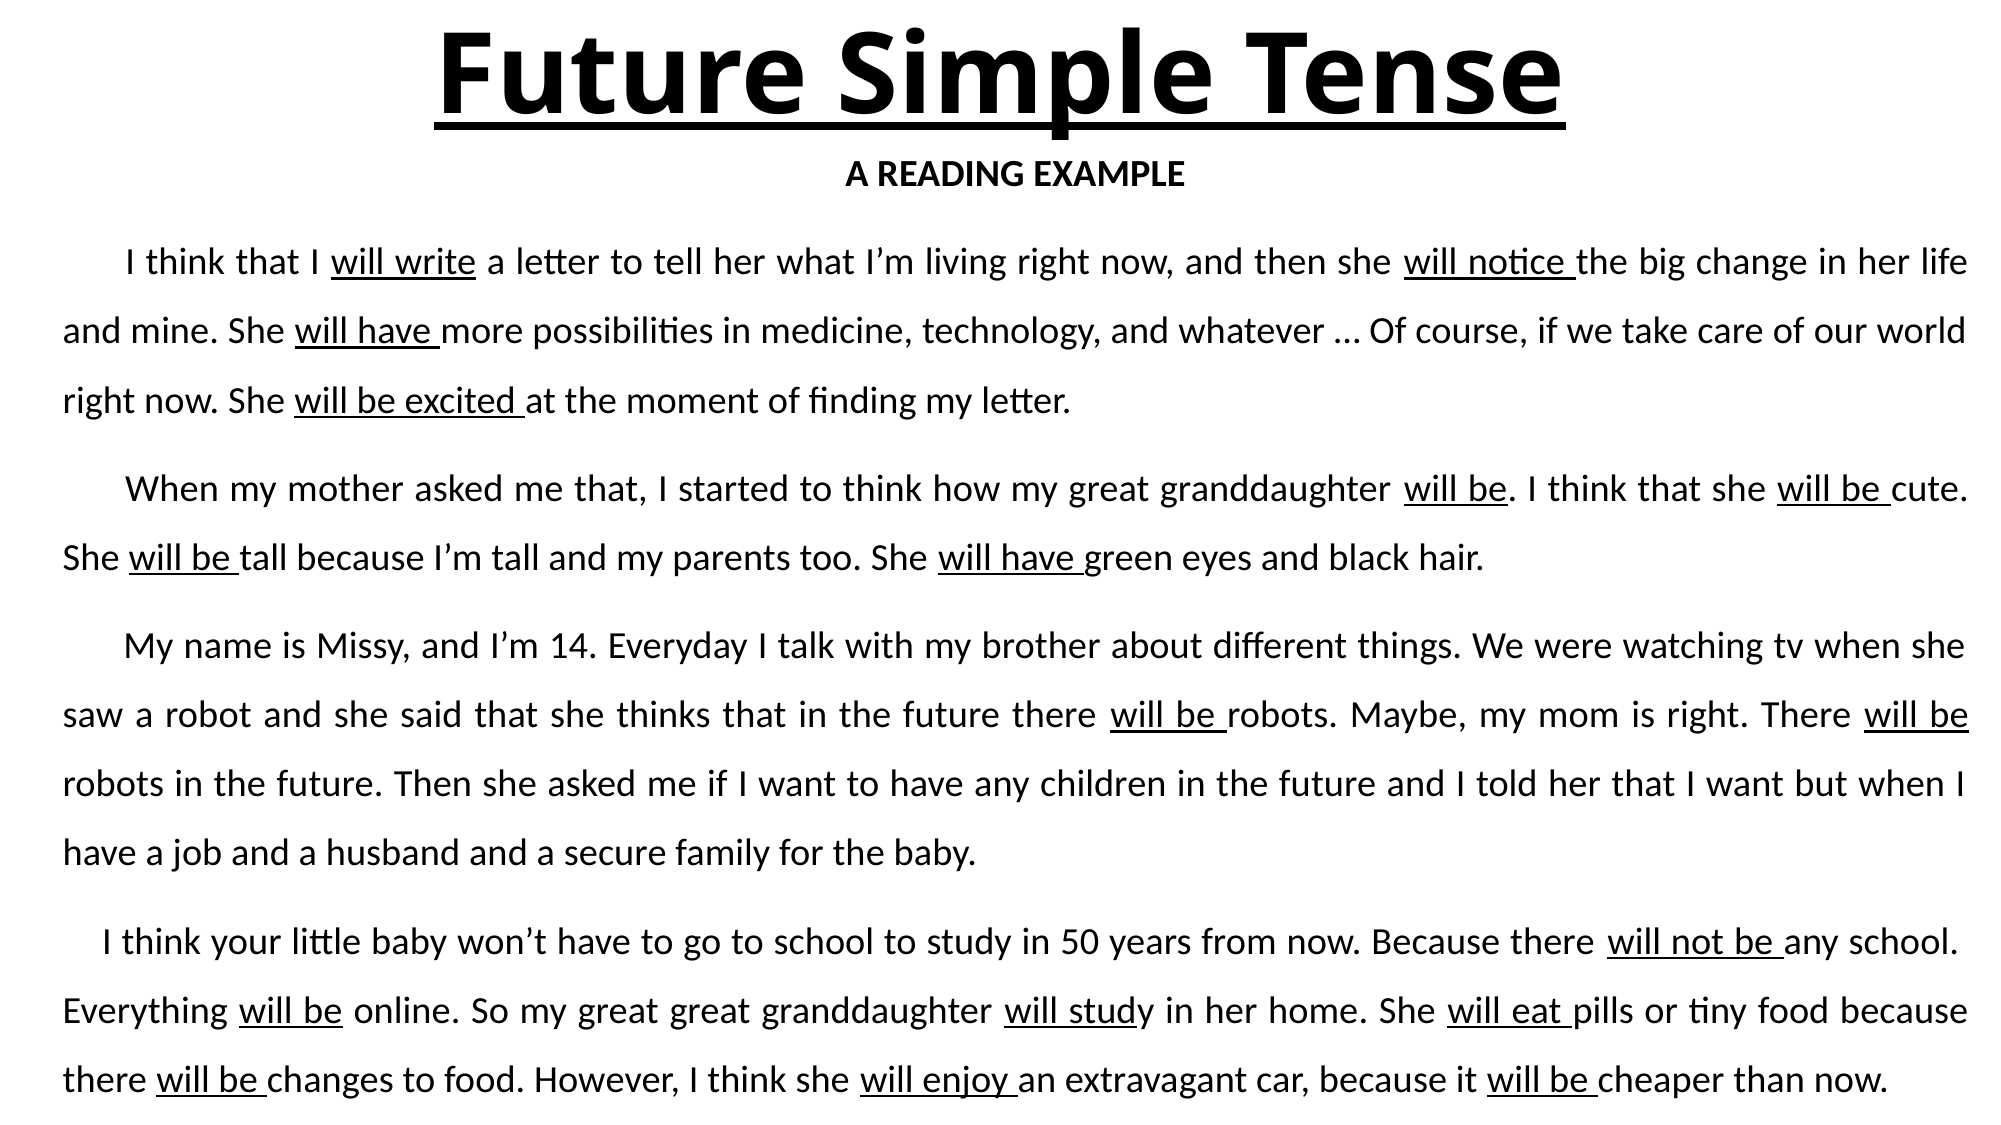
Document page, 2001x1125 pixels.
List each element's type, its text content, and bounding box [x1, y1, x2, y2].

title Future Simple Tense [249, 42, 1750, 145]
subtitle A READING EXAMPLE I think that I will write a letter to tell her what I’m living right now, and then she will notice the big change in her life and mine. She will have more possibilities in medicine, technology, and whatever … Of course, if we take care of our world right now. She will be excited at the moment of finding my letter. When my mother asked me that, I started to think how my great granddaughter will be. I think that she will be cute. She will be tall because I’m tall and my parents too. She will have green eyes and black hair. My name is Missy, and I’m 14. Everyday I talk with my brother about different things. We were watching tv when she saw a robot and she said that she thinks that in the future there will be robots. Maybe, my mom is right. There will be robots in the future. Then she asked me if I want to have any children in the future and I told her that I want but when I have a job and a husband and a secure family for the baby. I think your little baby won’t have to go to school to study in 50 years from now. Because there will not be any school. Everything will be online. So my great great granddaughter will study in her home. She will eat pills or tiny food because there will be changes to food. However, I think she will enjoy an extravagant car, because it will be cheaper than now. [47, 145, 1985, 1112]
